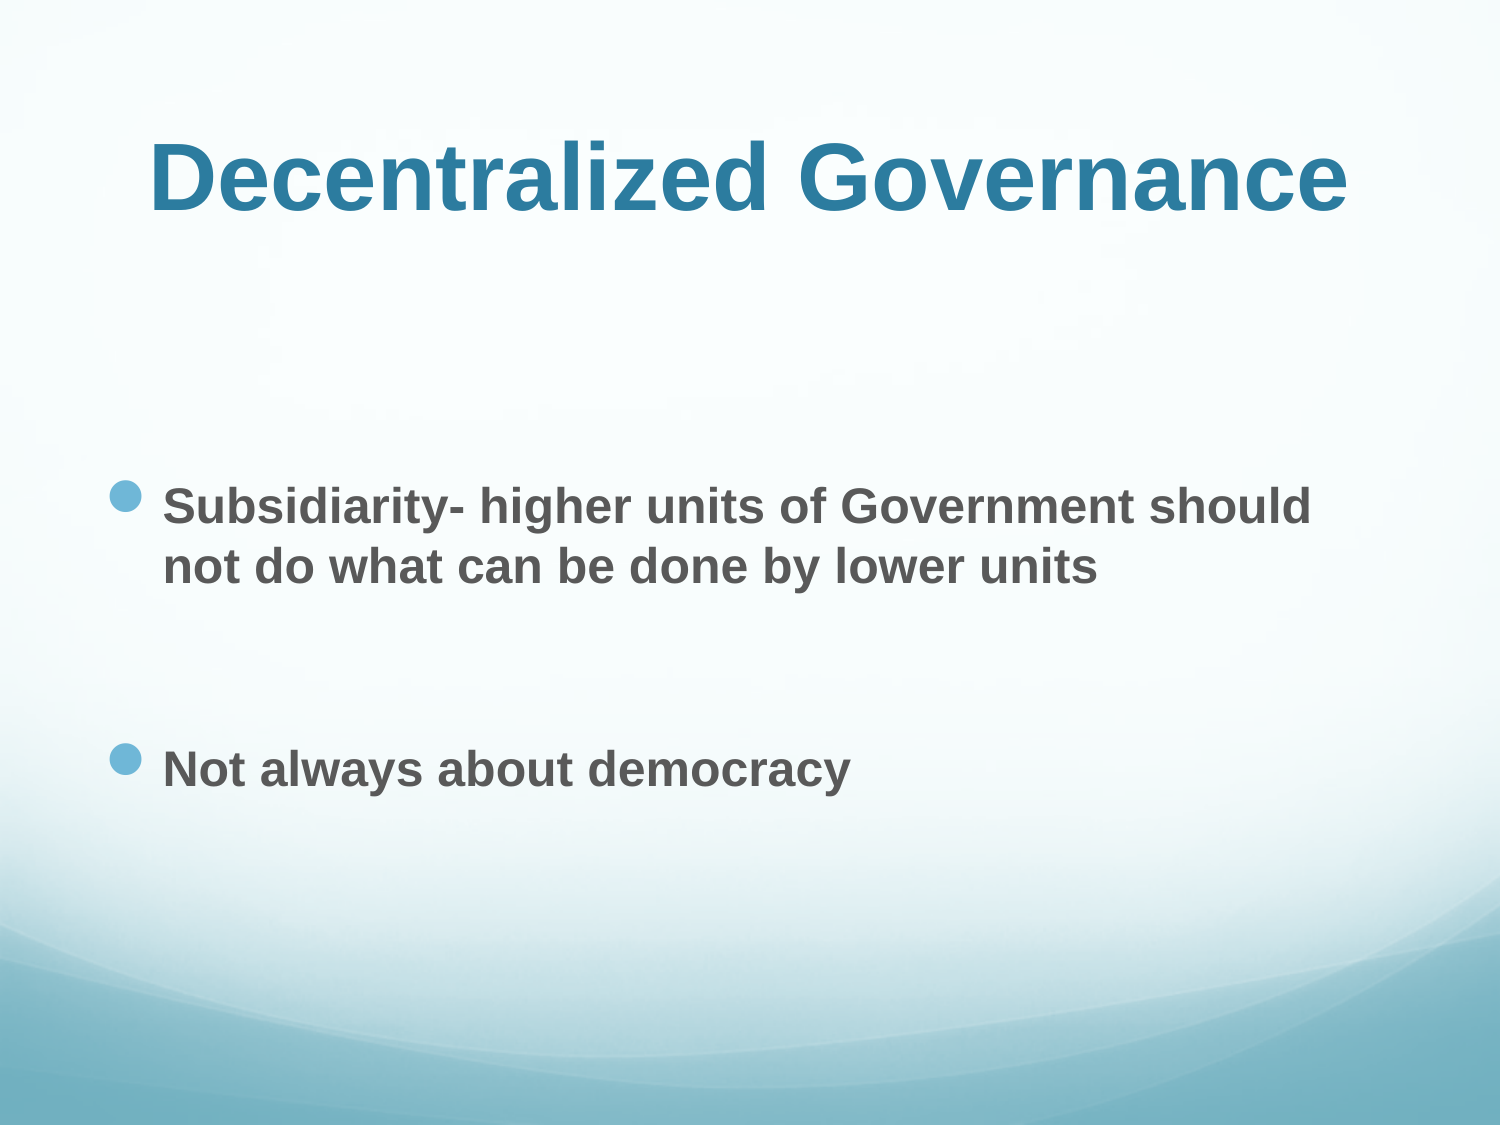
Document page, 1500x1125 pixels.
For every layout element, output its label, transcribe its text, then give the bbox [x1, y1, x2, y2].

title Decentralized Governance [90, 17, 1410, 237]
list Subsidiarity- higher units of Government should not do what can be done by lower units Not always about democracy [90, 262, 1410, 975]
